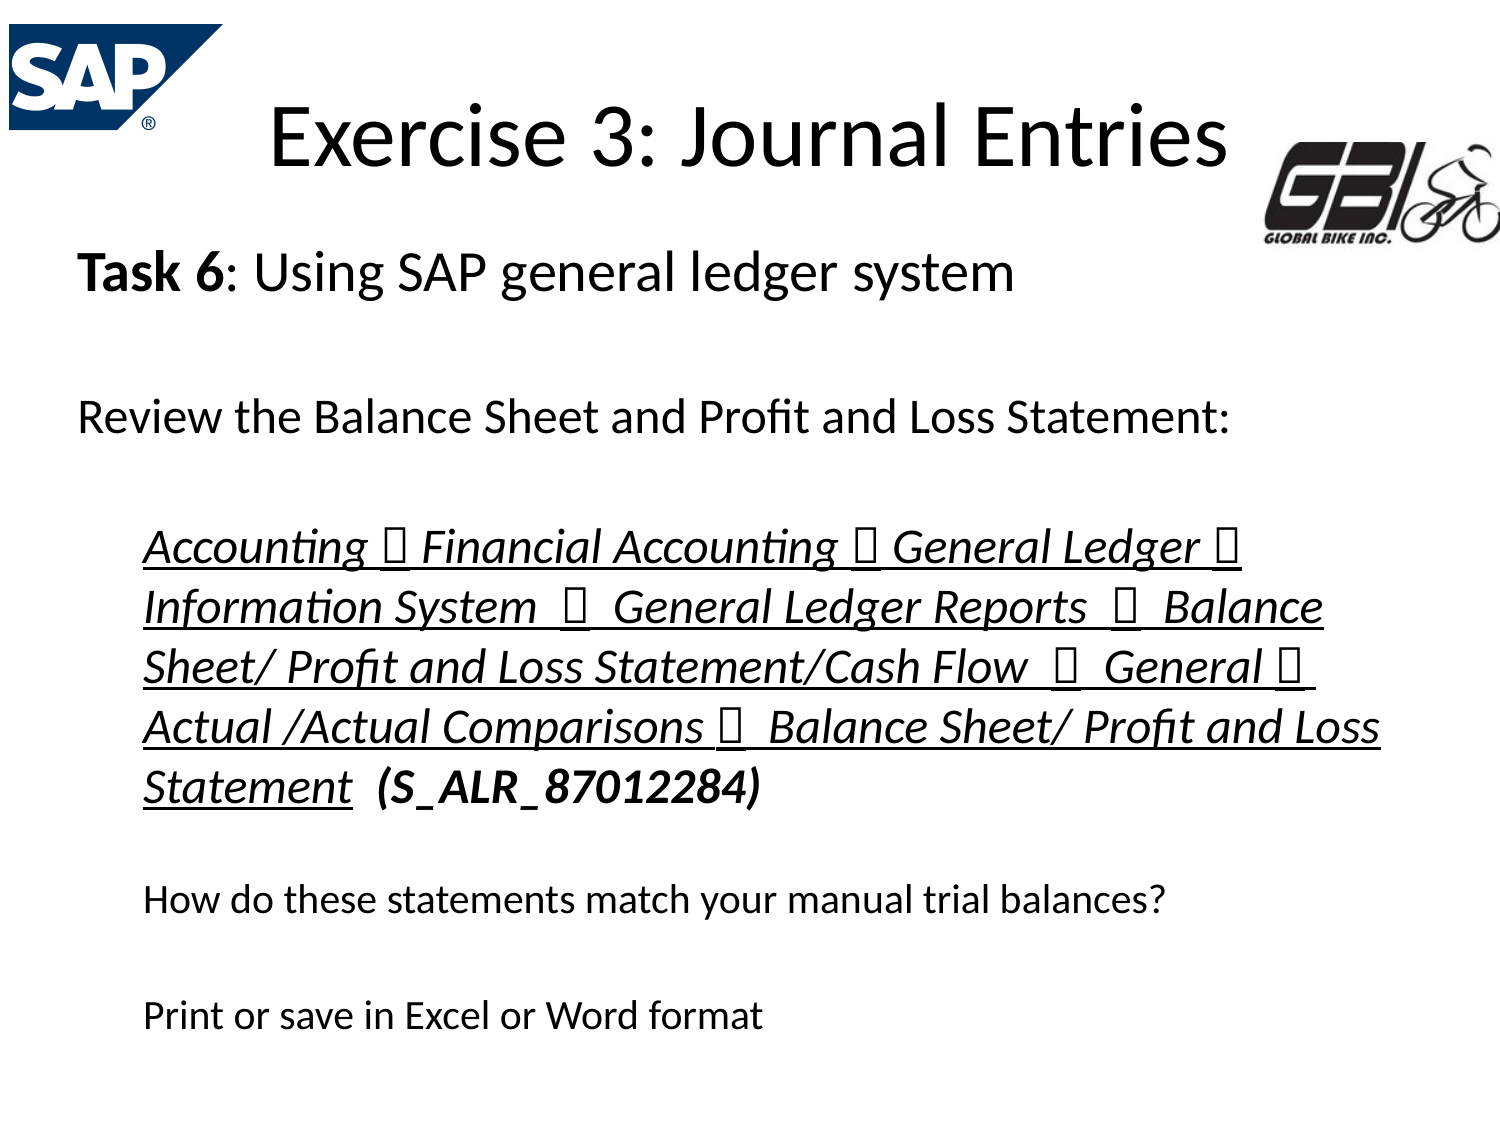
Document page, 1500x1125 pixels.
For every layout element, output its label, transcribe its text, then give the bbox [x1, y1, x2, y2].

title Exercise 3: Journal Entries [75, 36, 1425, 224]
picture [1255, 142, 1500, 251]
list Task 6: Using SAP general ledger system Review the Balance Sheet and Profit and Loss Statement: Accounting  Financial Accounting  General Ledger  Information System  General Ledger Reports  Balance Sheet/ Profit and Loss Statement/Cash Flow  General  Actual /Actual Comparisons  Balance Sheet/ Profit and Loss Statement (S_ALR_87012284) How do these statements match your manual trial balances? Print or save in Excel or Word format [62, 225, 1425, 1114]
picture [9, 24, 223, 133]
